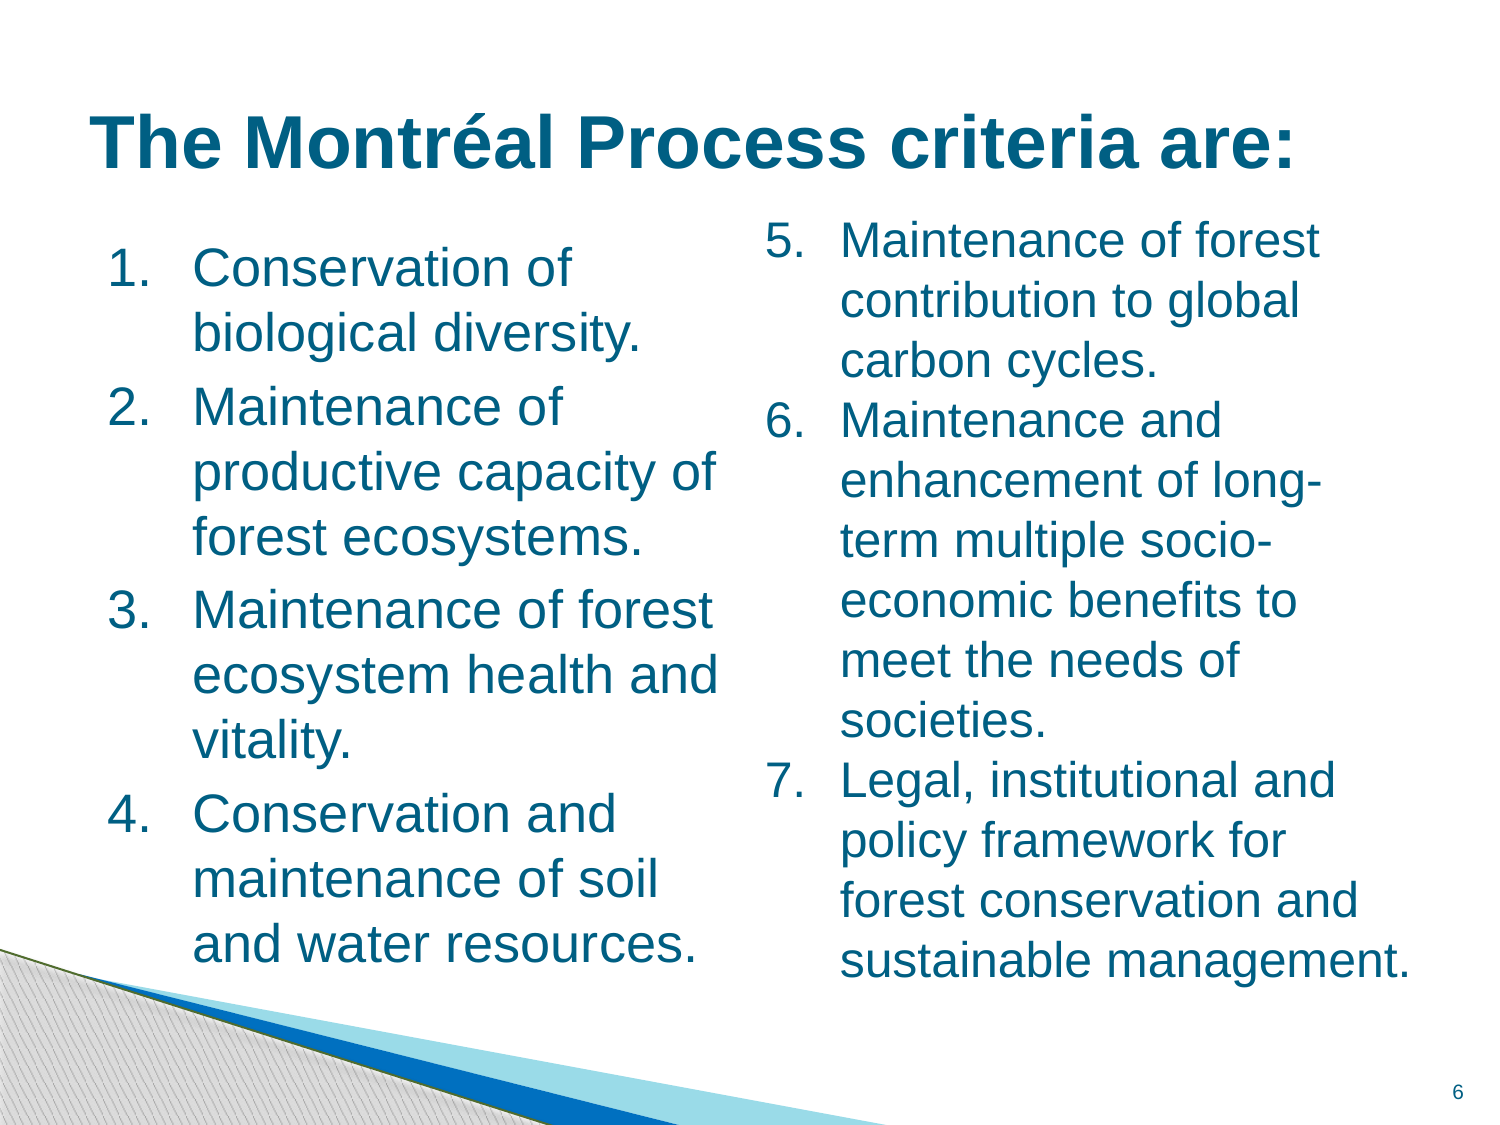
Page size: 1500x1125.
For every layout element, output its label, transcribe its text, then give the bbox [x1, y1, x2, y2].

text_box Maintenance of forest contribution to global carbon cycles. Maintenance and enhancement of long-term multiple socio-economic benefits to meet the needs of societies. Legal, institutional and policy framework for forest conservation and sustainable management. [749, 199, 1438, 995]
title The Montréal Process criteria are: [75, 45, 1425, 233]
list Conservation of biological diversity. Maintenance of productive capacity of forest ecosystems. Maintenance of forest ecosystem health and vitality. Conservation and maintenance of soil and water resources. [75, 224, 738, 1005]
slide_number 6 [1418, 1051, 1479, 1112]
